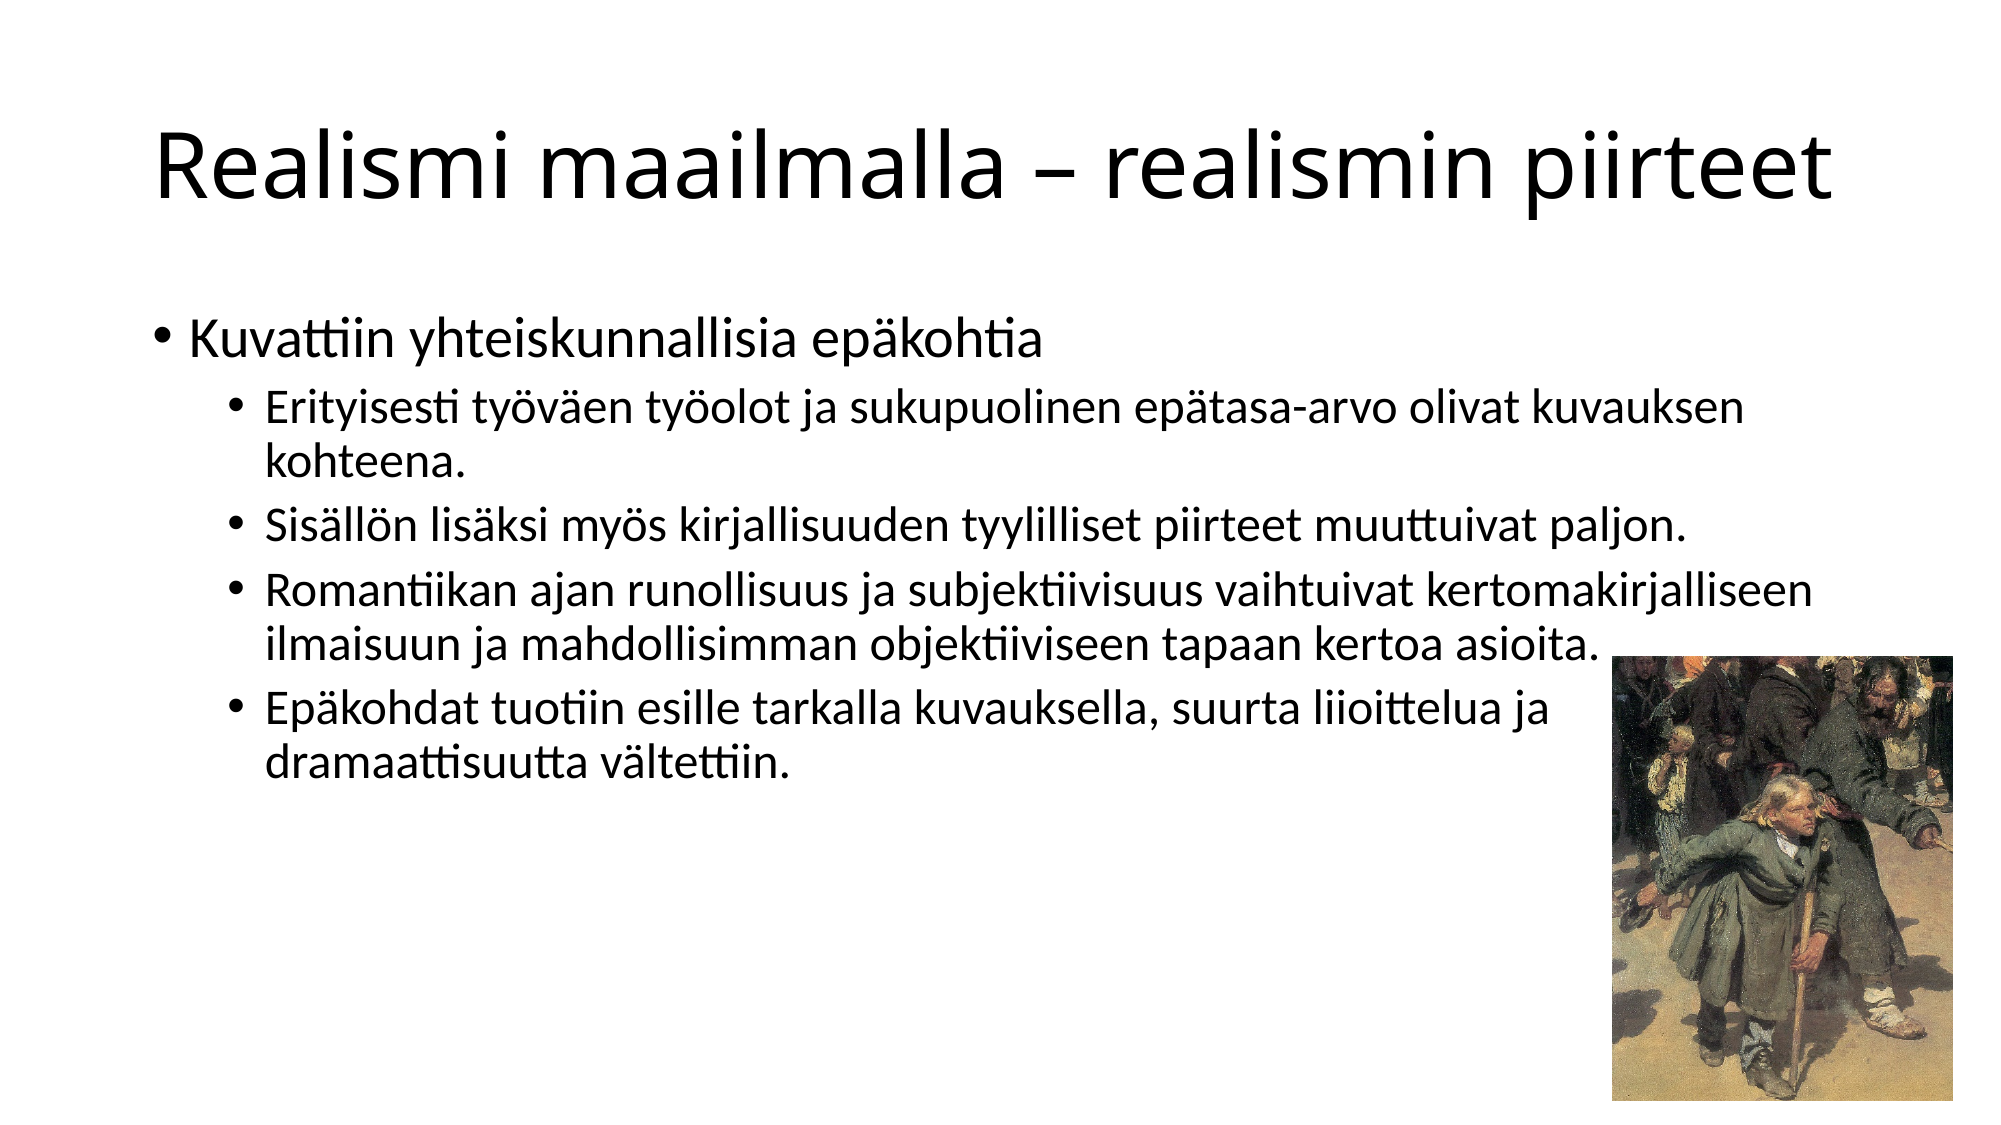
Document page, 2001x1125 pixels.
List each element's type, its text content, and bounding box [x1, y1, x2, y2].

picture [1612, 656, 1953, 1101]
title Realismi maailmalla – realismin piirteet [137, 59, 1863, 278]
list Kuvattiin yhteiskunnallisia epäkohtia Erityisesti työväen työolot ja sukupuolinen epätasa-arvo olivat kuvauksen kohteena. Sisällön lisäksi myös kirjallisuuden tyylilliset piirteet muuttuivat paljon. Romantiikan ajan runollisuus ja subjektiivisuus vaihtuivat kertomakirjalliseen ilmaisuun ja mahdollisimman objektiiviseen tapaan kertoa asioita. Epäkohdat tuotiin esille tarkalla kuvauksella, suurta liioittelua ja dramaattisuutta vältettiin. [137, 299, 1863, 1014]
